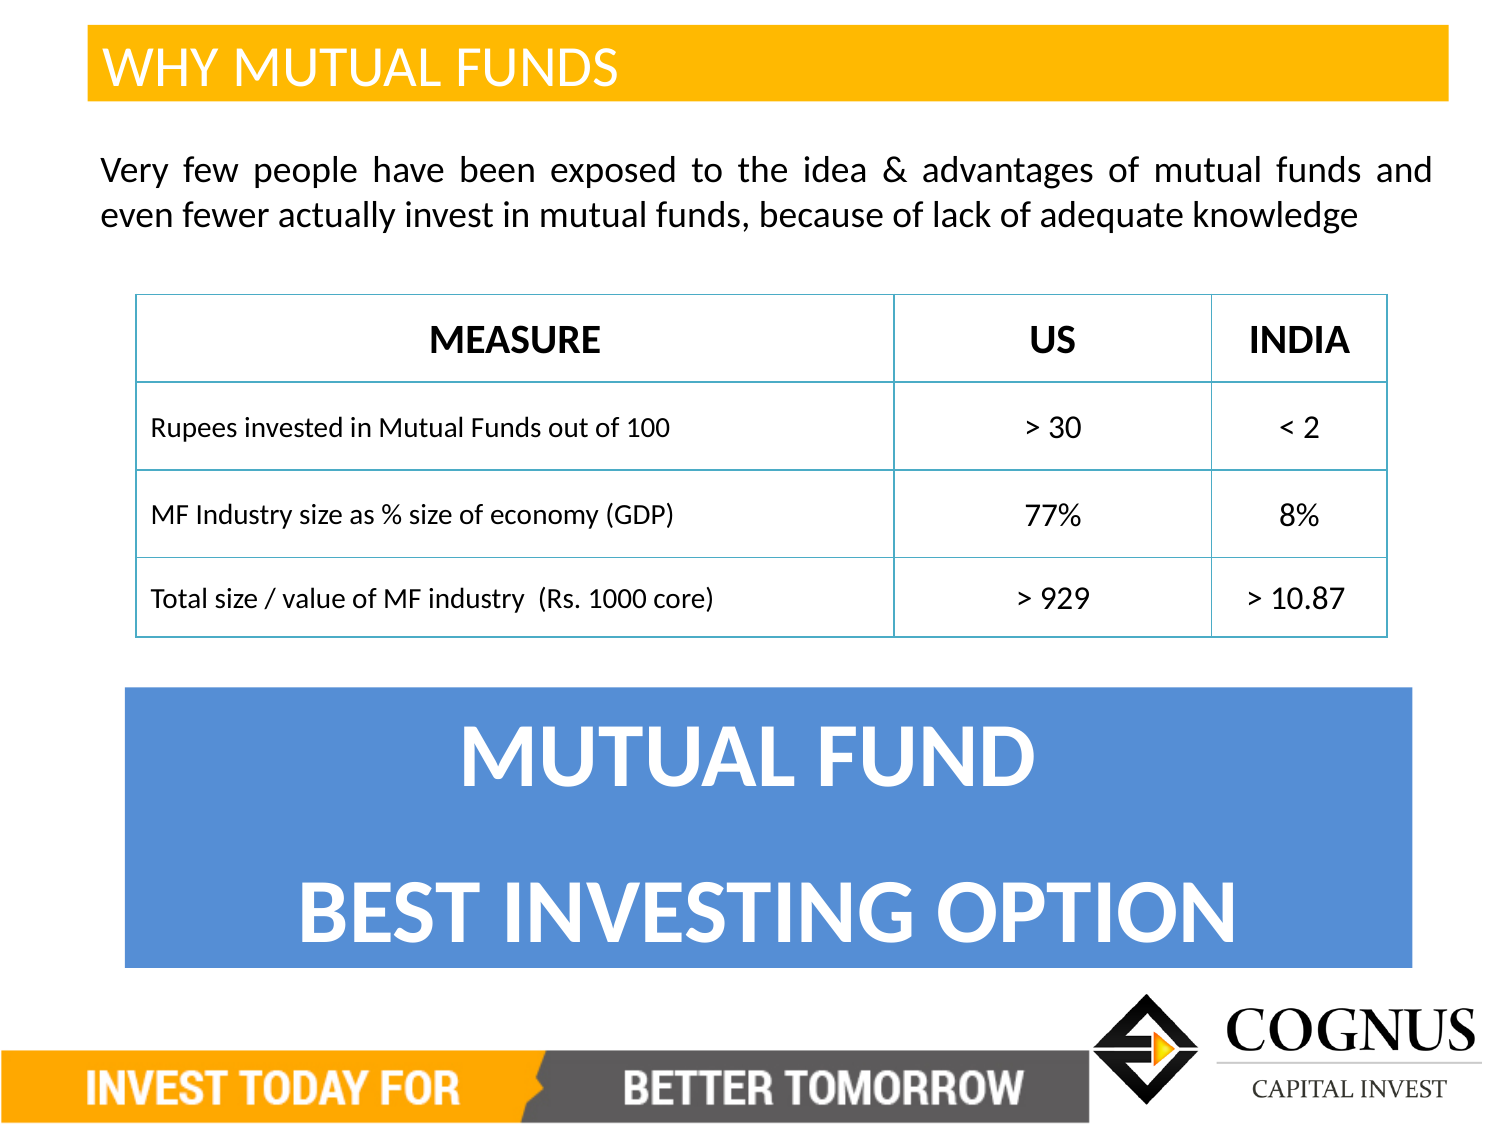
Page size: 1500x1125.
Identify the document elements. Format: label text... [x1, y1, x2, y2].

text_box WHY MUTUAL FUNDS [87, 24, 1449, 102]
text_box Very few people have been exposed to the idea & advantages of mutual funds and even fewer actually invest in mutual funds, because of lack of adequate knowledge [85, 137, 1450, 242]
table_cell > 30 [895, 383, 1211, 469]
table_cell > 10.87 [1212, 558, 1386, 636]
table_header INDIA [1212, 295, 1386, 381]
table_cell 8% [1212, 471, 1386, 557]
table_header MEASURE [137, 295, 893, 381]
table_cell MF Industry size as % size of economy (GDP) [137, 471, 893, 557]
table_header US [895, 295, 1211, 381]
table_cell > 929 [895, 558, 1211, 636]
table_cell < 2 [1212, 383, 1386, 469]
table_cell Total size / value of MF industry (Rs. 1000 core) [137, 558, 893, 636]
table_cell 77% [895, 471, 1211, 557]
table_cell Rupees invested in Mutual Funds out of 100 [137, 383, 893, 469]
text_box MUTUAL FUND BEST INVESTING OPTION [124, 687, 1413, 968]
picture [0, 981, 1500, 1125]
